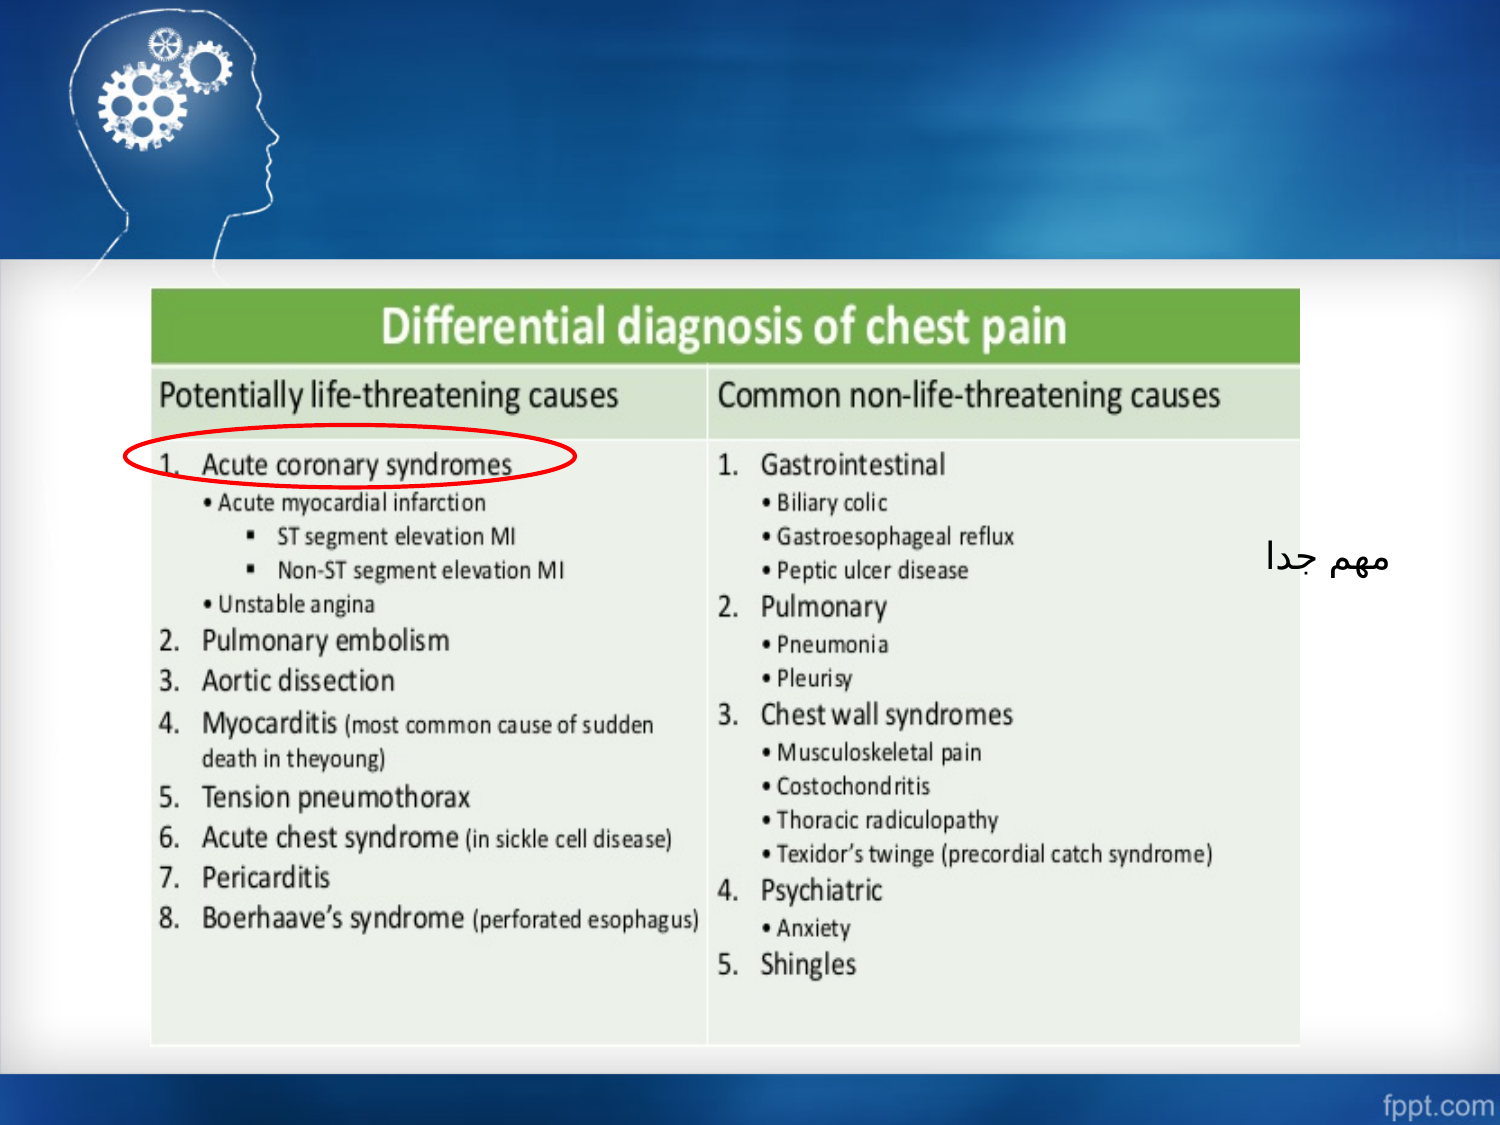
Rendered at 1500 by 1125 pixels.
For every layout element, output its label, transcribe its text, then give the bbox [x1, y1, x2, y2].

picture [0, 0, 1500, 1125]
text_box مهم جدا [1304, 524, 1425, 585]
text_box [122, 441, 144, 471]
